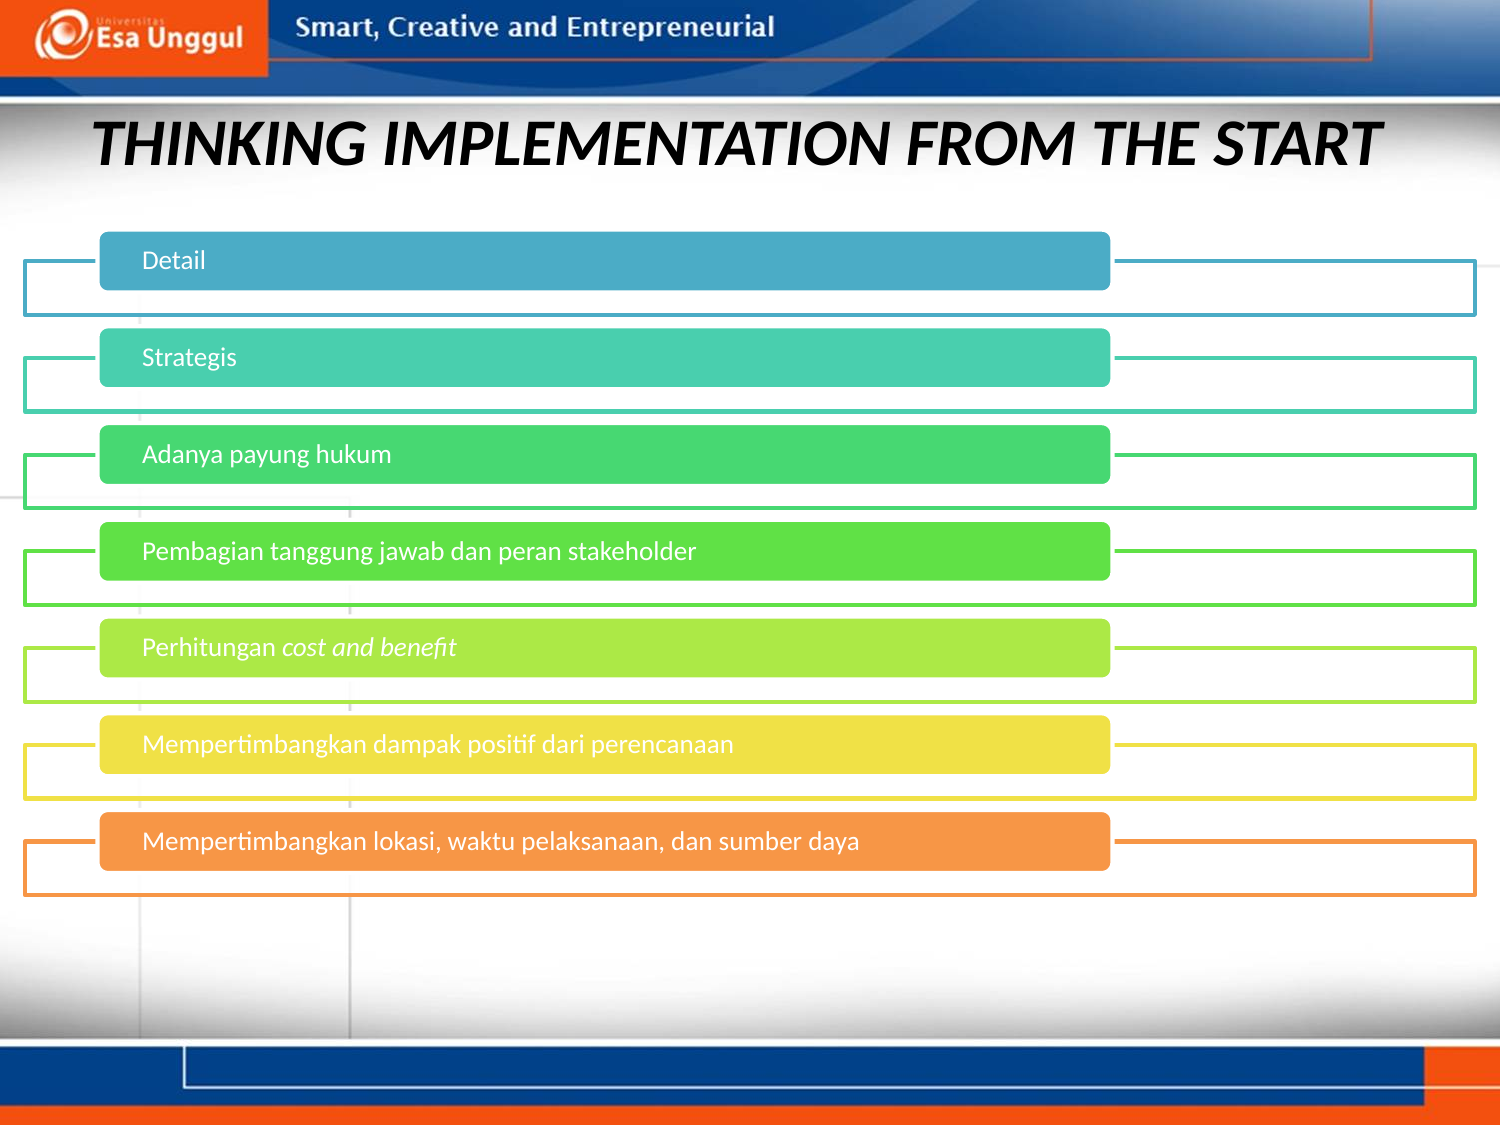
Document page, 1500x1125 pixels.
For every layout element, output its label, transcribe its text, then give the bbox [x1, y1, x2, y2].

picture [0, 0, 1500, 1125]
title THINKING IMPLEMENTATION FROM THE START [75, 45, 1425, 227]
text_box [24, 228, 1476, 897]
